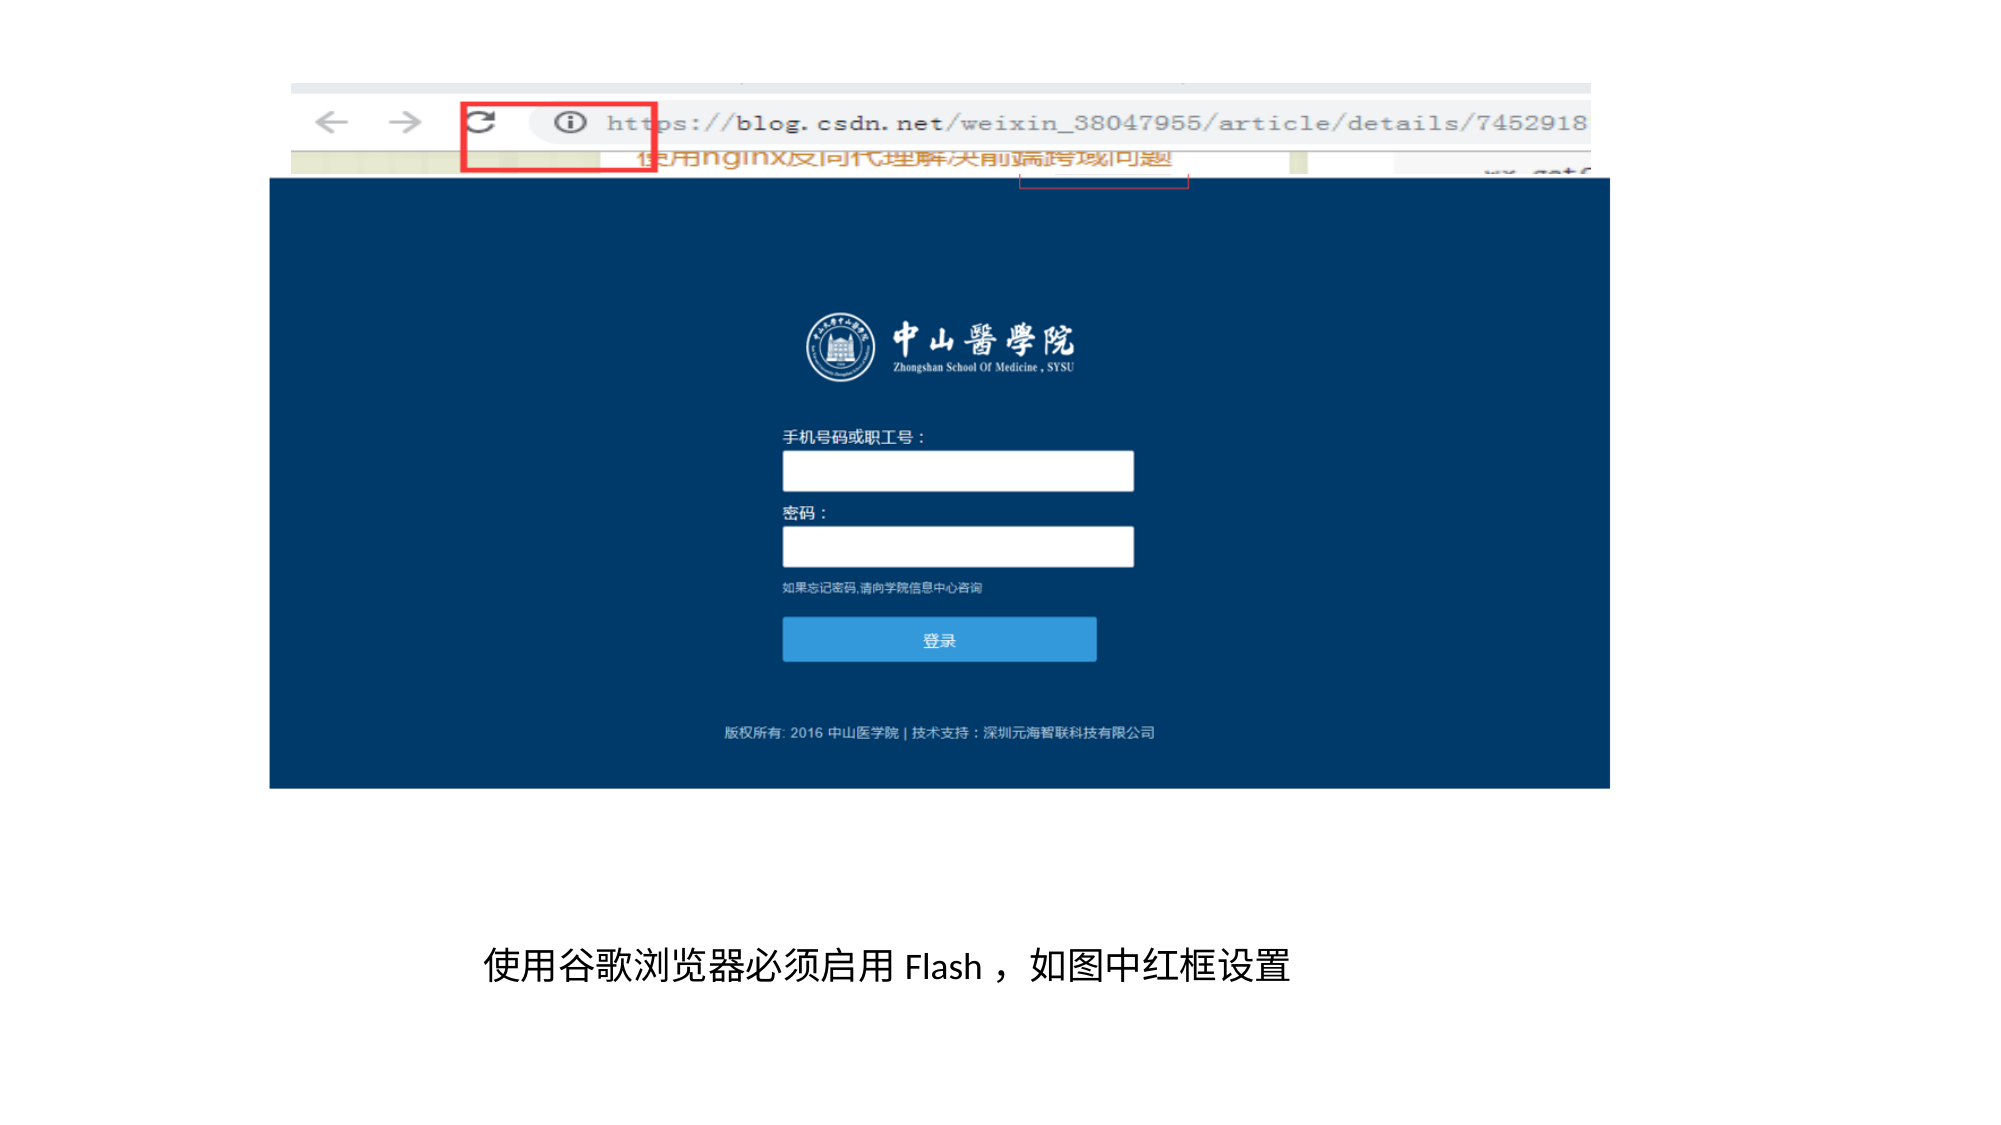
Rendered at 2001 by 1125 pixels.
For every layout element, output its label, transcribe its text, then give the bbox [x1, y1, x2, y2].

text_box 使用谷歌浏览器必须启用Flash，如图中红框设置 [468, 934, 1307, 995]
picture [264, 83, 1618, 791]
